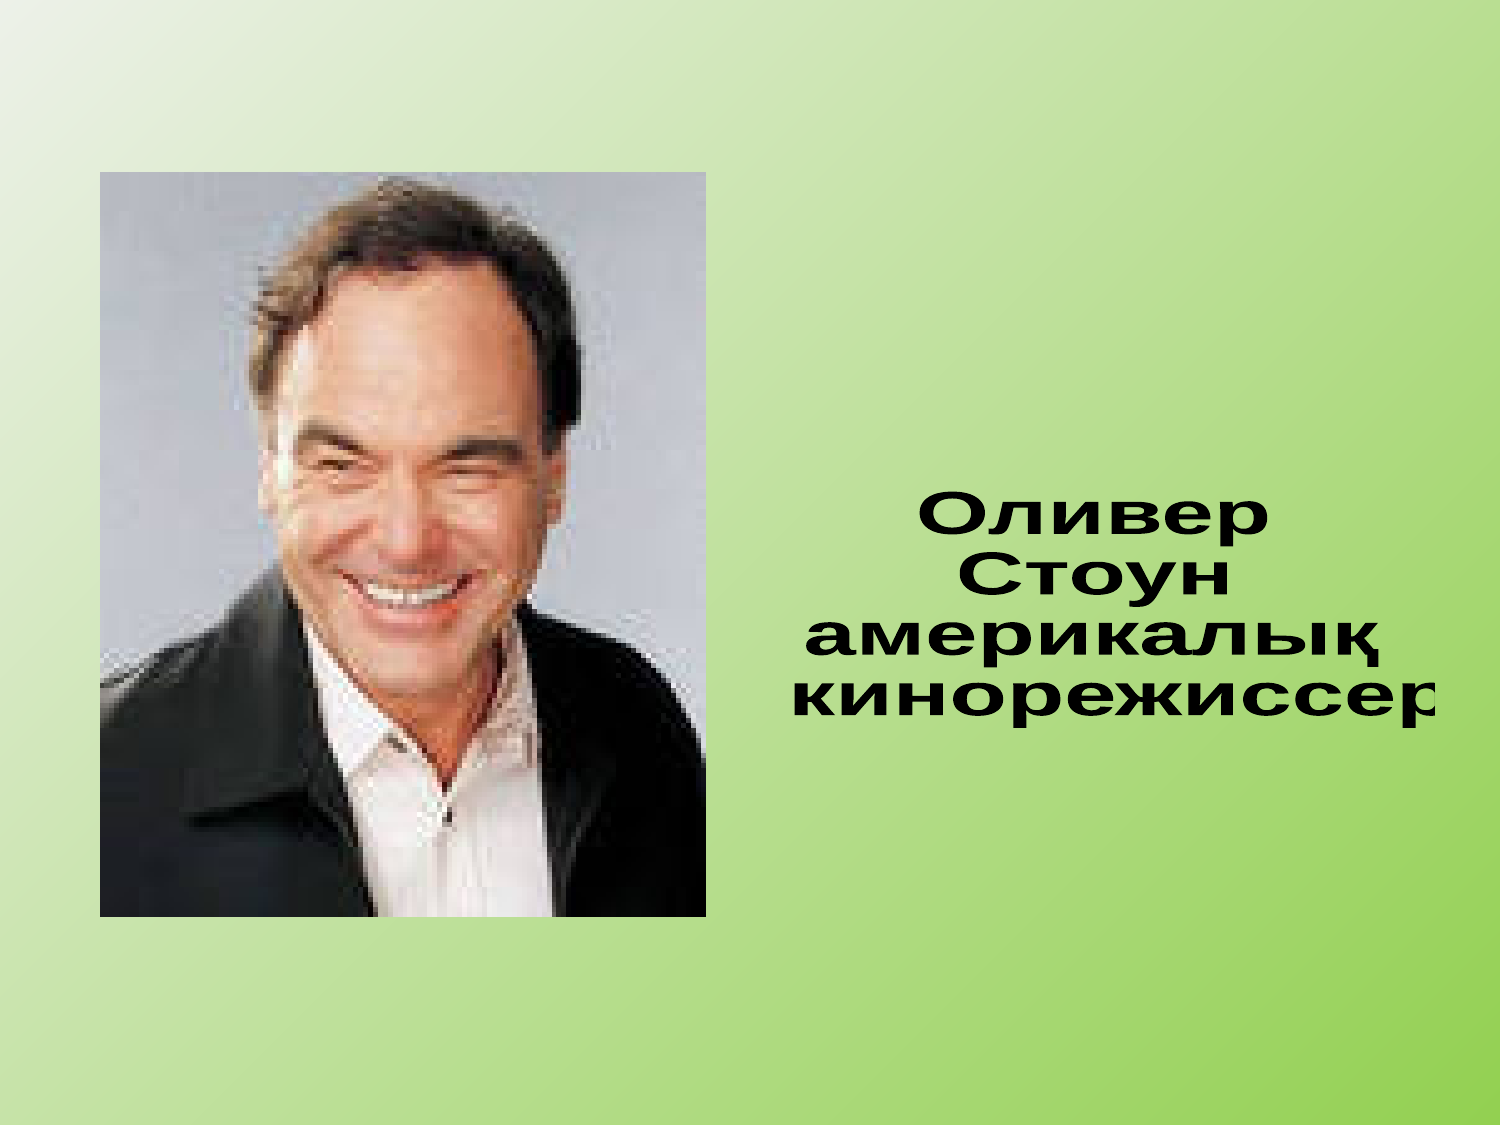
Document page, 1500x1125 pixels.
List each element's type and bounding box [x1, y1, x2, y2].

picture [100, 172, 706, 917]
